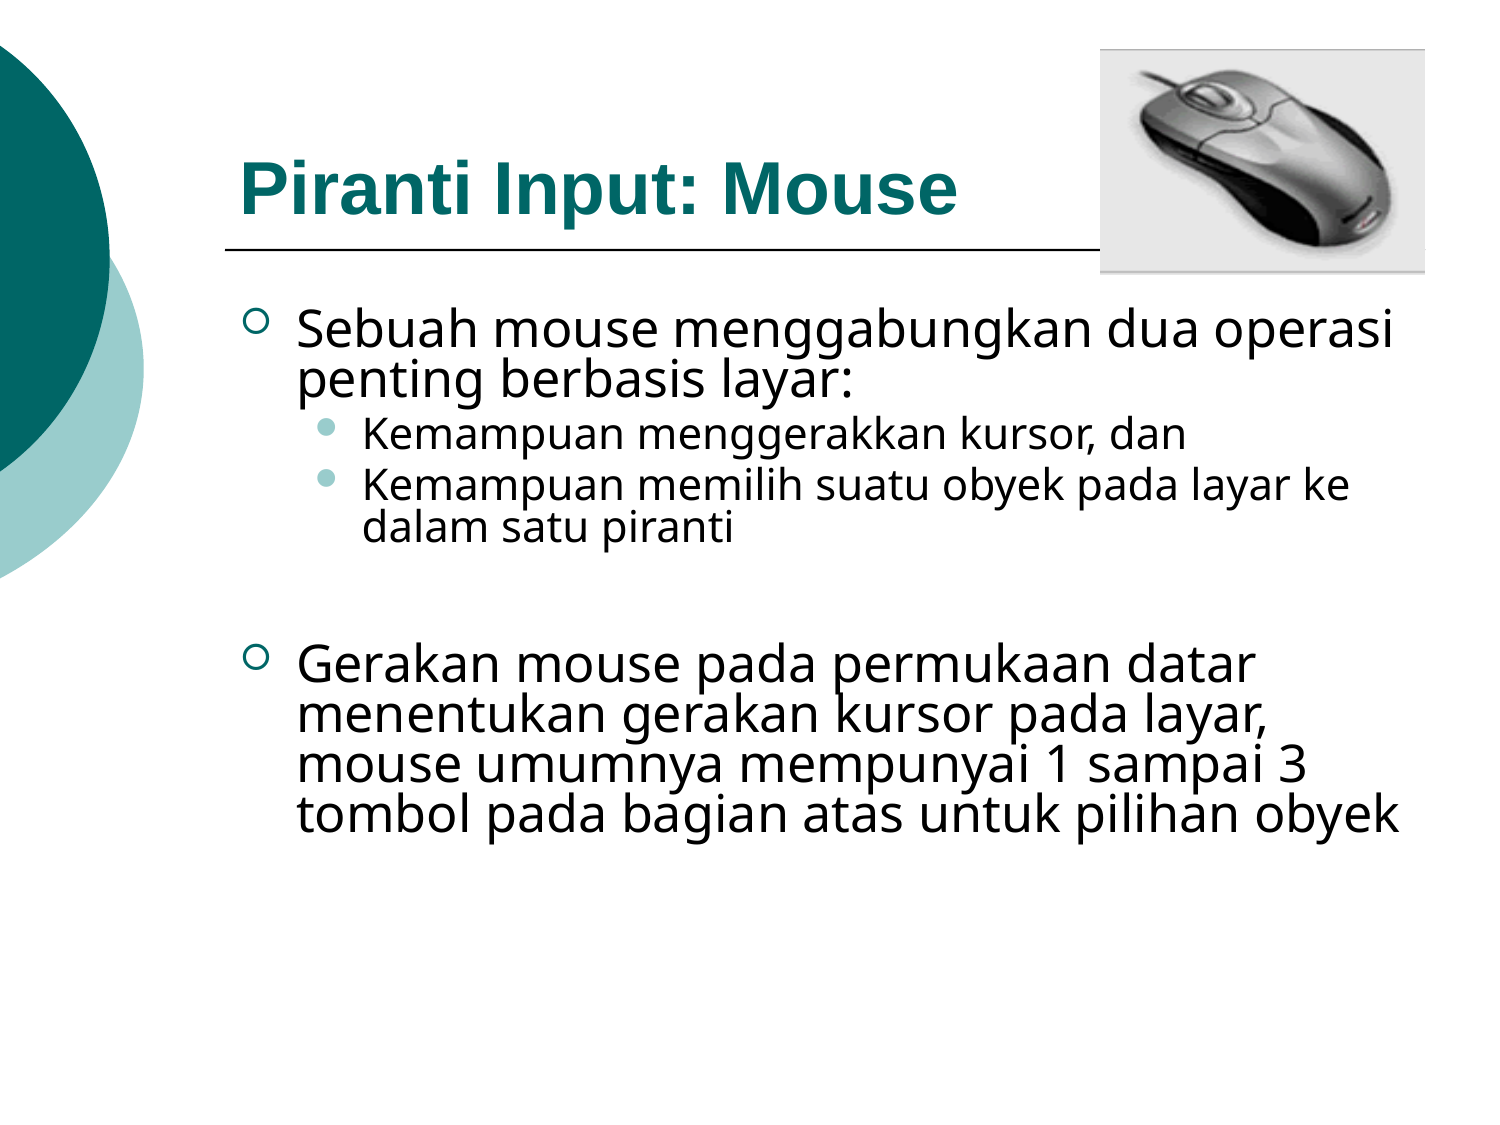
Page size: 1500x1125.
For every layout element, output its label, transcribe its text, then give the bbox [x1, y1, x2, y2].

list Sebuah mouse menggabungkan dua operasi penting berbasis layar: Kemampuan menggerakkan kursor, dan Kemampuan memilih suatu obyek pada layar ke dalam satu piranti Gerakan mouse pada permukaan datar menentukan gerakan kursor pada layar, mouse umumnya mempunyai 1 sampai 3 tombol pada bagian atas untuk pilihan obyek [224, 299, 1425, 975]
title Piranti Input: Mouse [224, 49, 1098, 237]
picture [1099, 49, 1426, 276]
